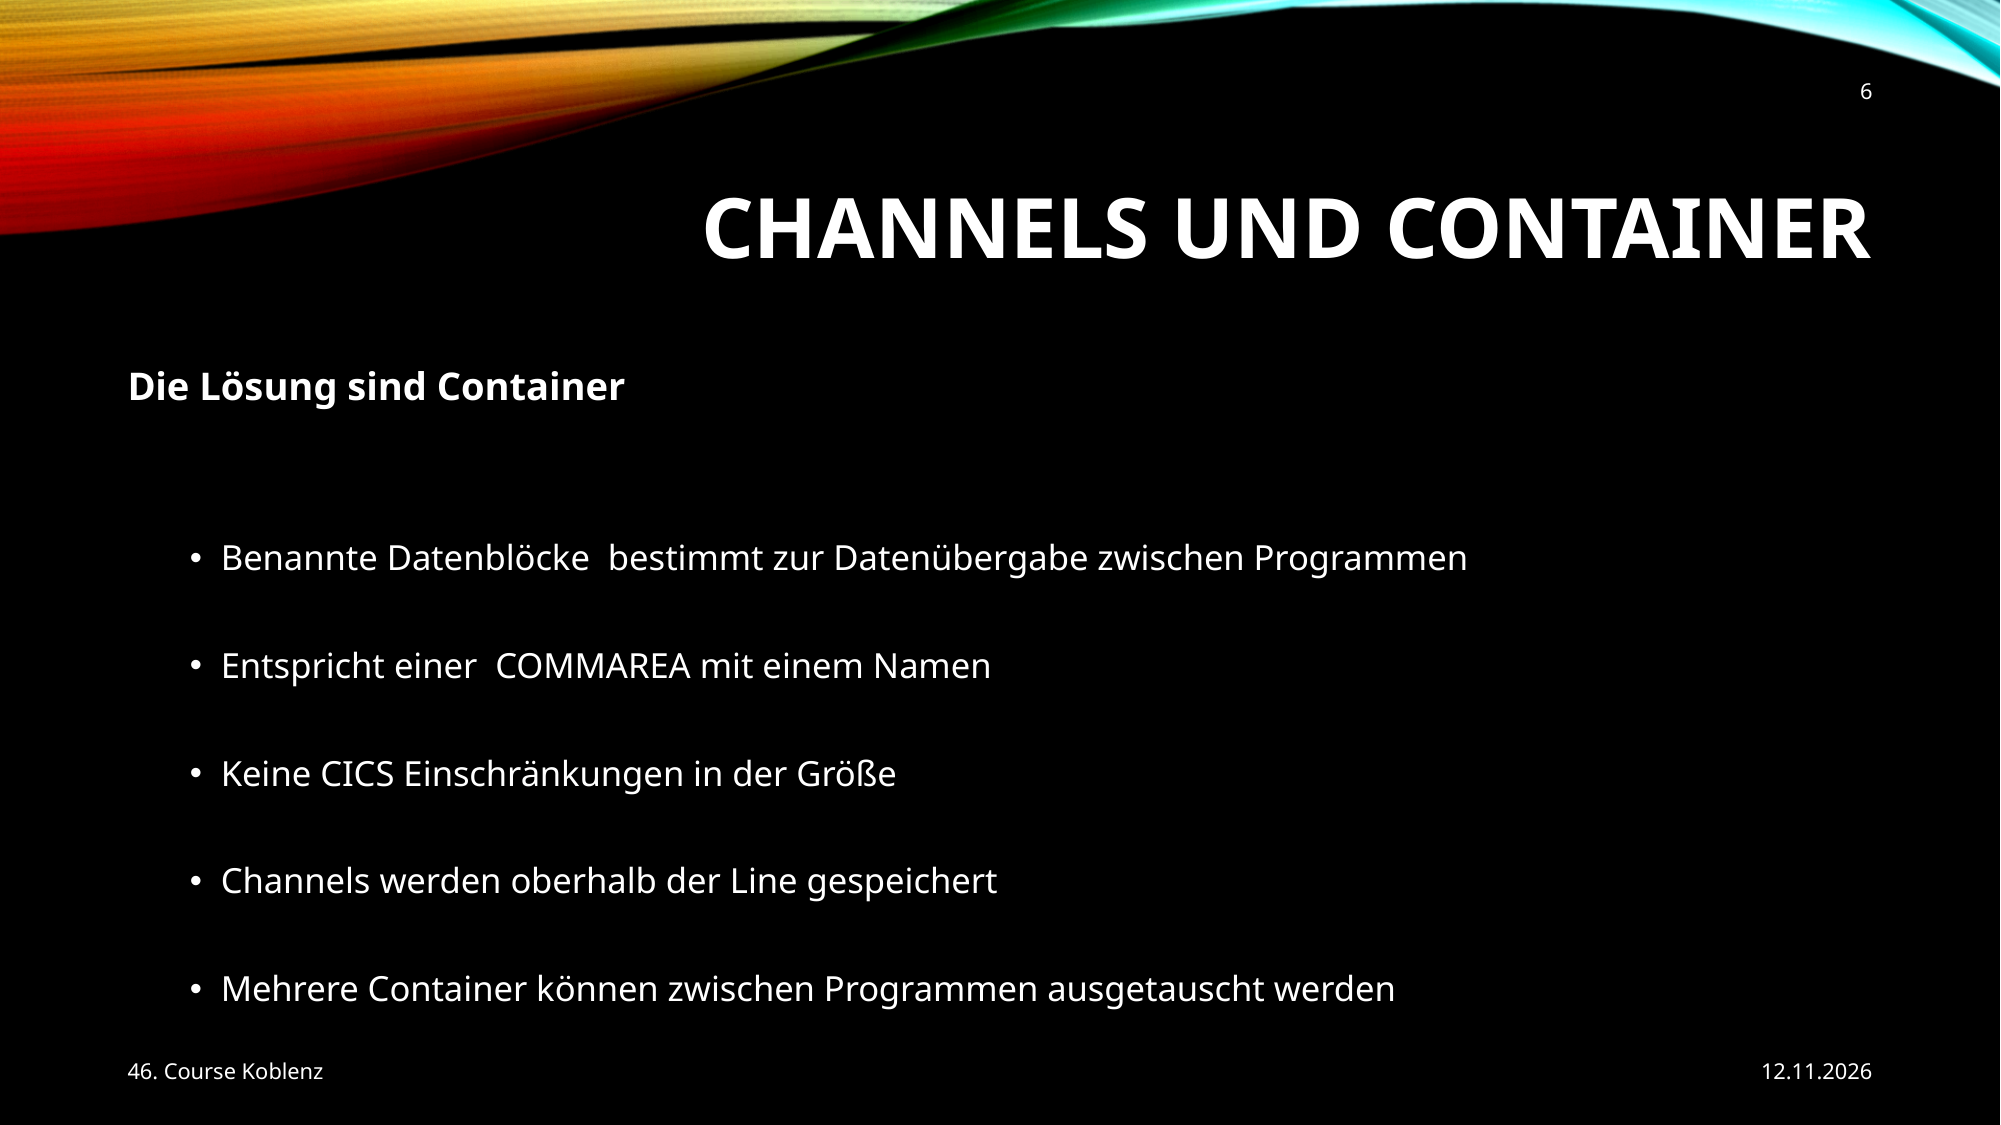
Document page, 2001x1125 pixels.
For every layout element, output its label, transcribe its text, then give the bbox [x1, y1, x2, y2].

title Channels und Container [474, 125, 1888, 338]
slide_number 6 [1437, 62, 1888, 123]
list Die Lösung sind Container Benannte Datenblöcke bestimmt zur Datenübergabe zwischen Programmen Entspricht einer COMMAREA mit einem Namen Keine CICS Einschränkungen in der Größe Channels werden oberhalb der Line gespeichert Mehrere Container können zwischen Programmen ausgetauscht werden [112, 360, 1888, 1021]
picture [0, 0, 2000, 237]
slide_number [1410, 1042, 1888, 1103]
footer 46. Course Koblenz [112, 1042, 1388, 1103]
